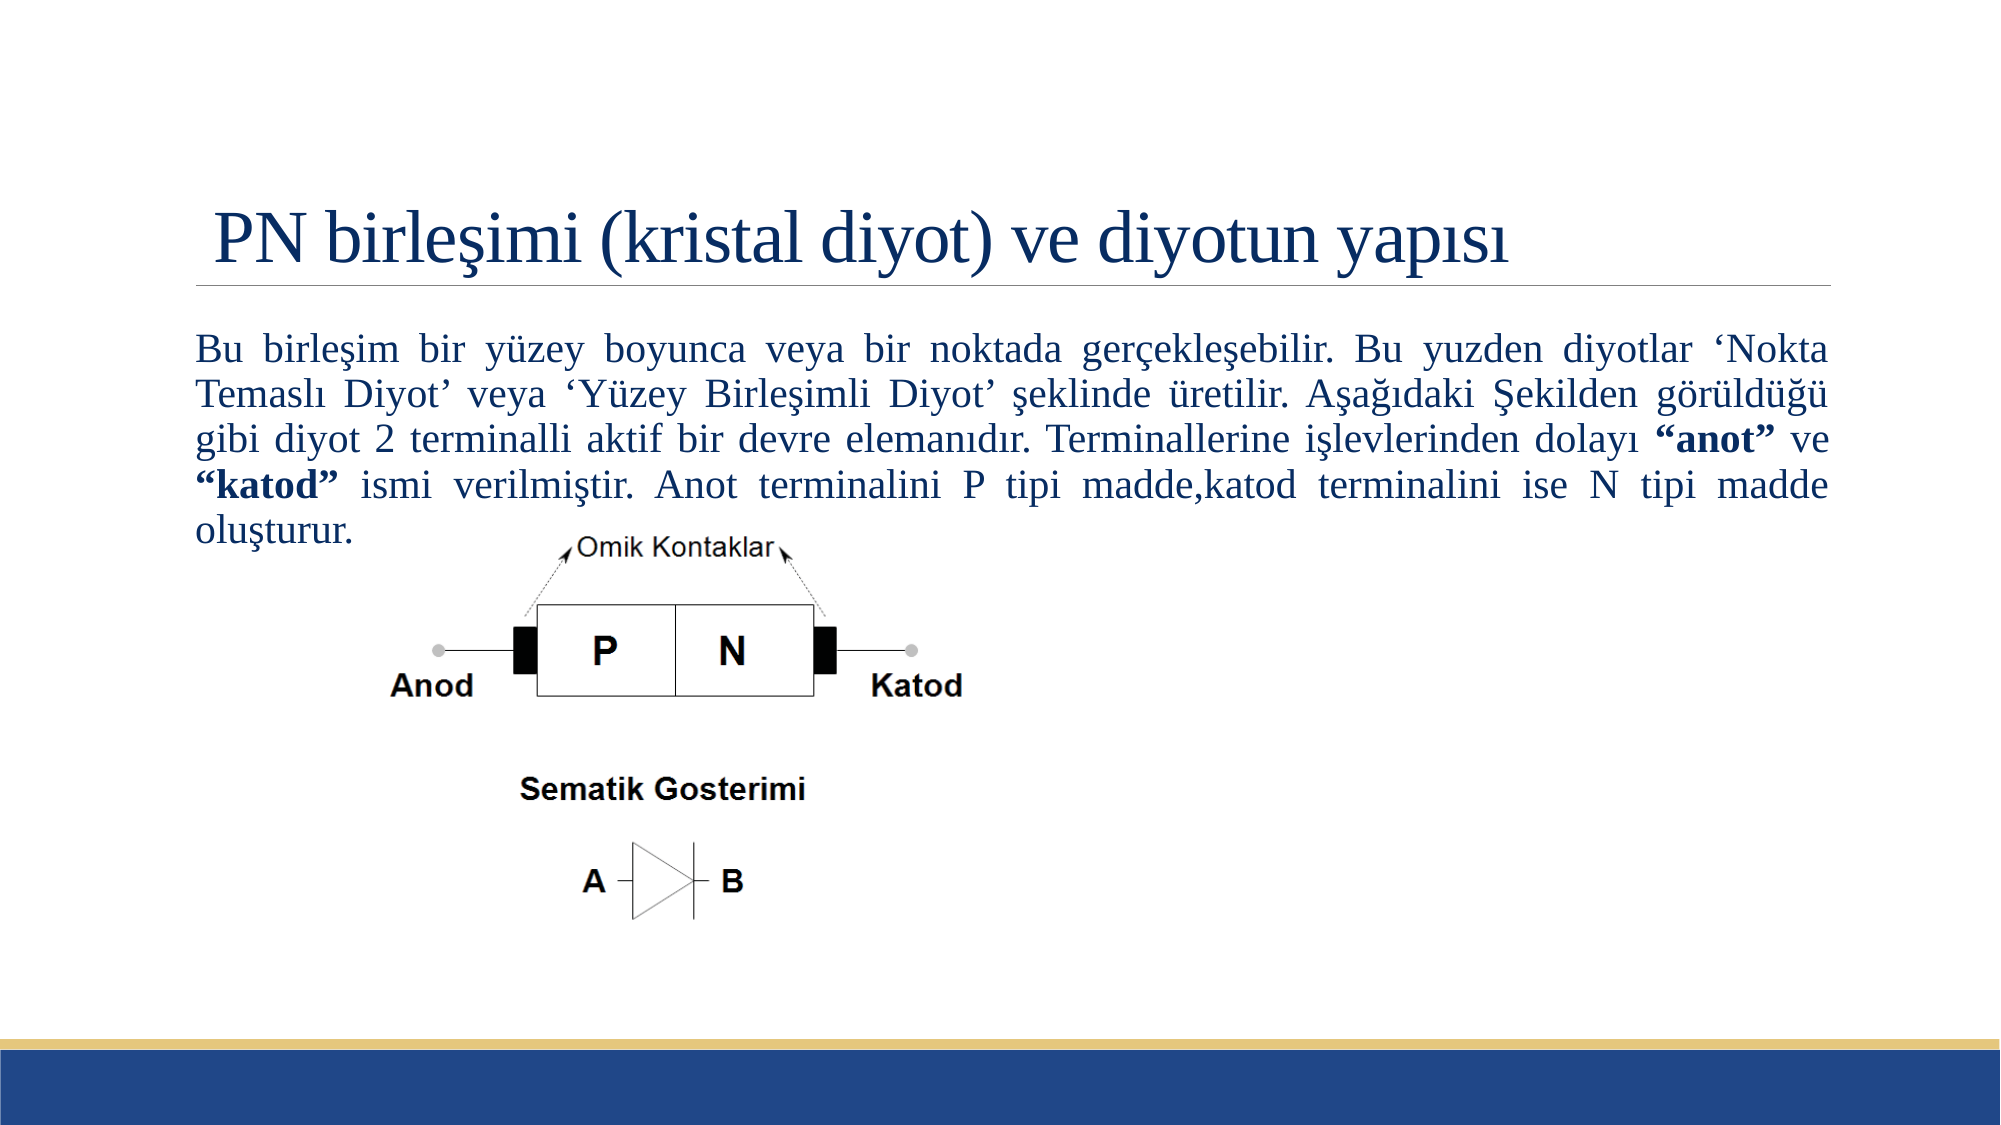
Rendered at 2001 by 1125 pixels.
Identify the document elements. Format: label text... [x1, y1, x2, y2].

list Bu birleşim bir yüzey boyunca veya bir noktada gerçekleşebilir. Bu yuzden diyotlar ‘Nokta Temaslı Diyot’ veya ‘Yüzey Birleşimli Diyot’ şeklinde üretilir. Aşağıdaki Şekilden görüldüğü gibi diyot 2 terminalli aktif bir devre elemanıdır. Terminallerine işlevlerinden dolayı “anot” ve “katod” ismi verilmiştir. Anot terminalini P tipi madde,katod terminalini ise N tipi madde oluşturur. [180, 319, 1830, 936]
picture [374, 512, 974, 936]
title PN birleşimi (kristal diyot) ve diyotun yapısı [180, 47, 1830, 285]
